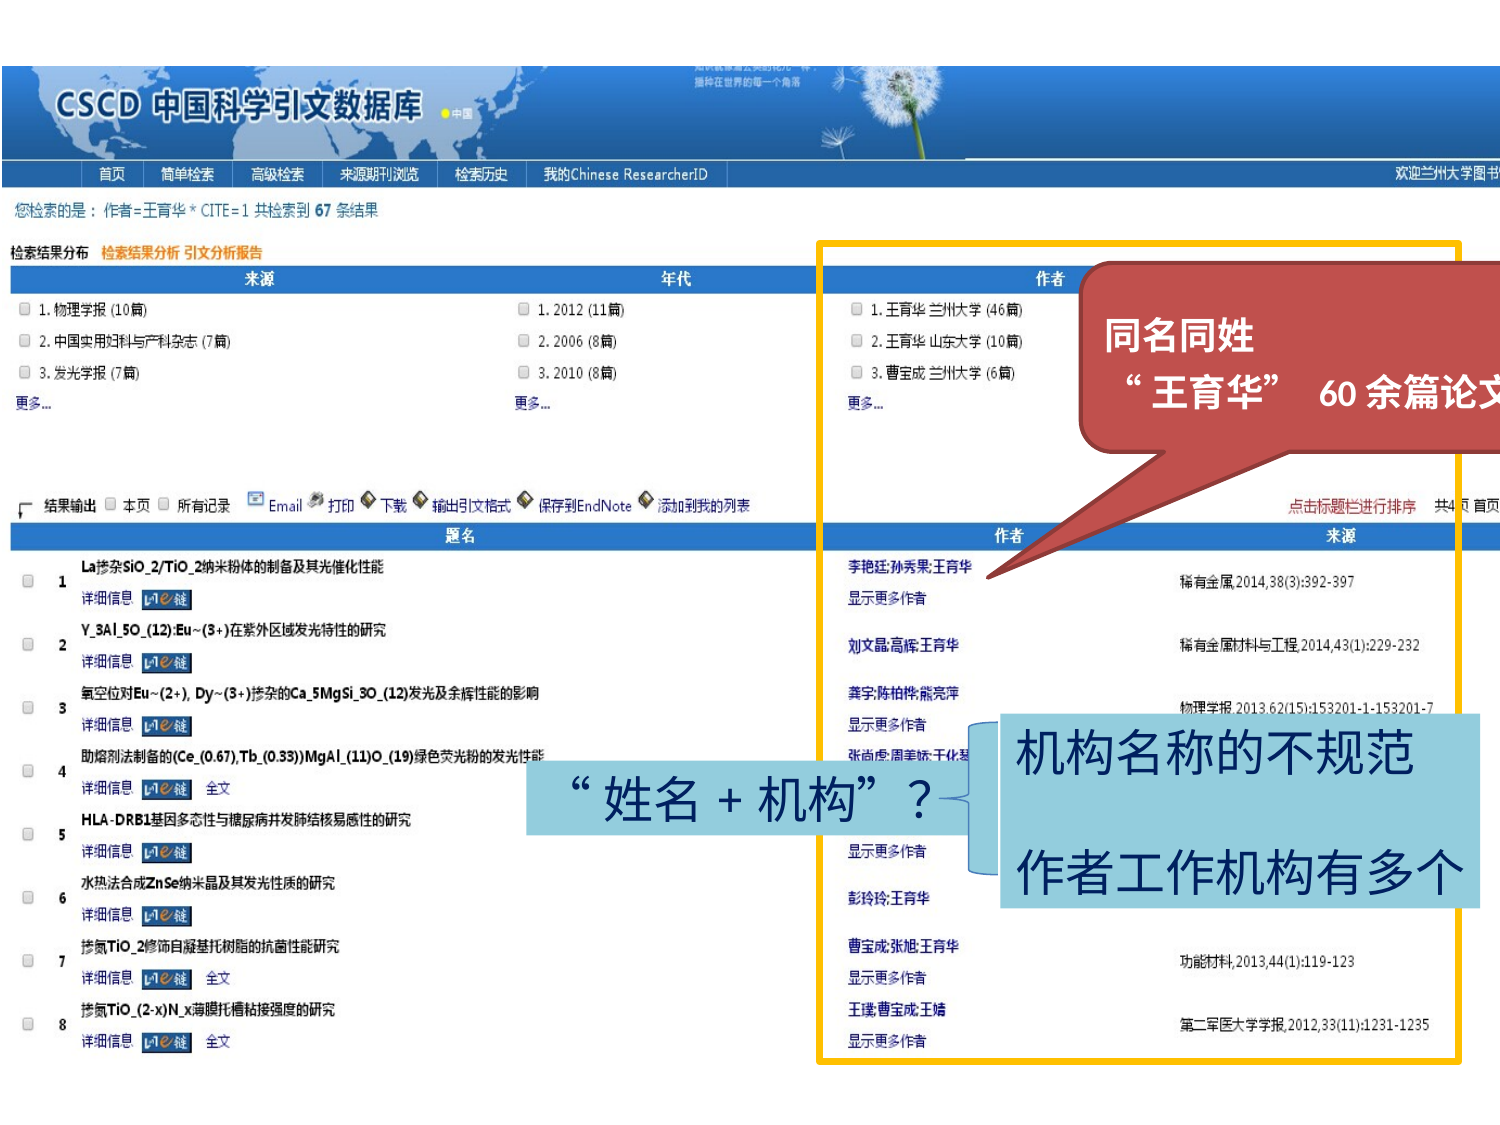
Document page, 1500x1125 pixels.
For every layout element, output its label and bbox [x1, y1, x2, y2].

text_box [544, 713, 1483, 911]
picture [2, 66, 1500, 1062]
